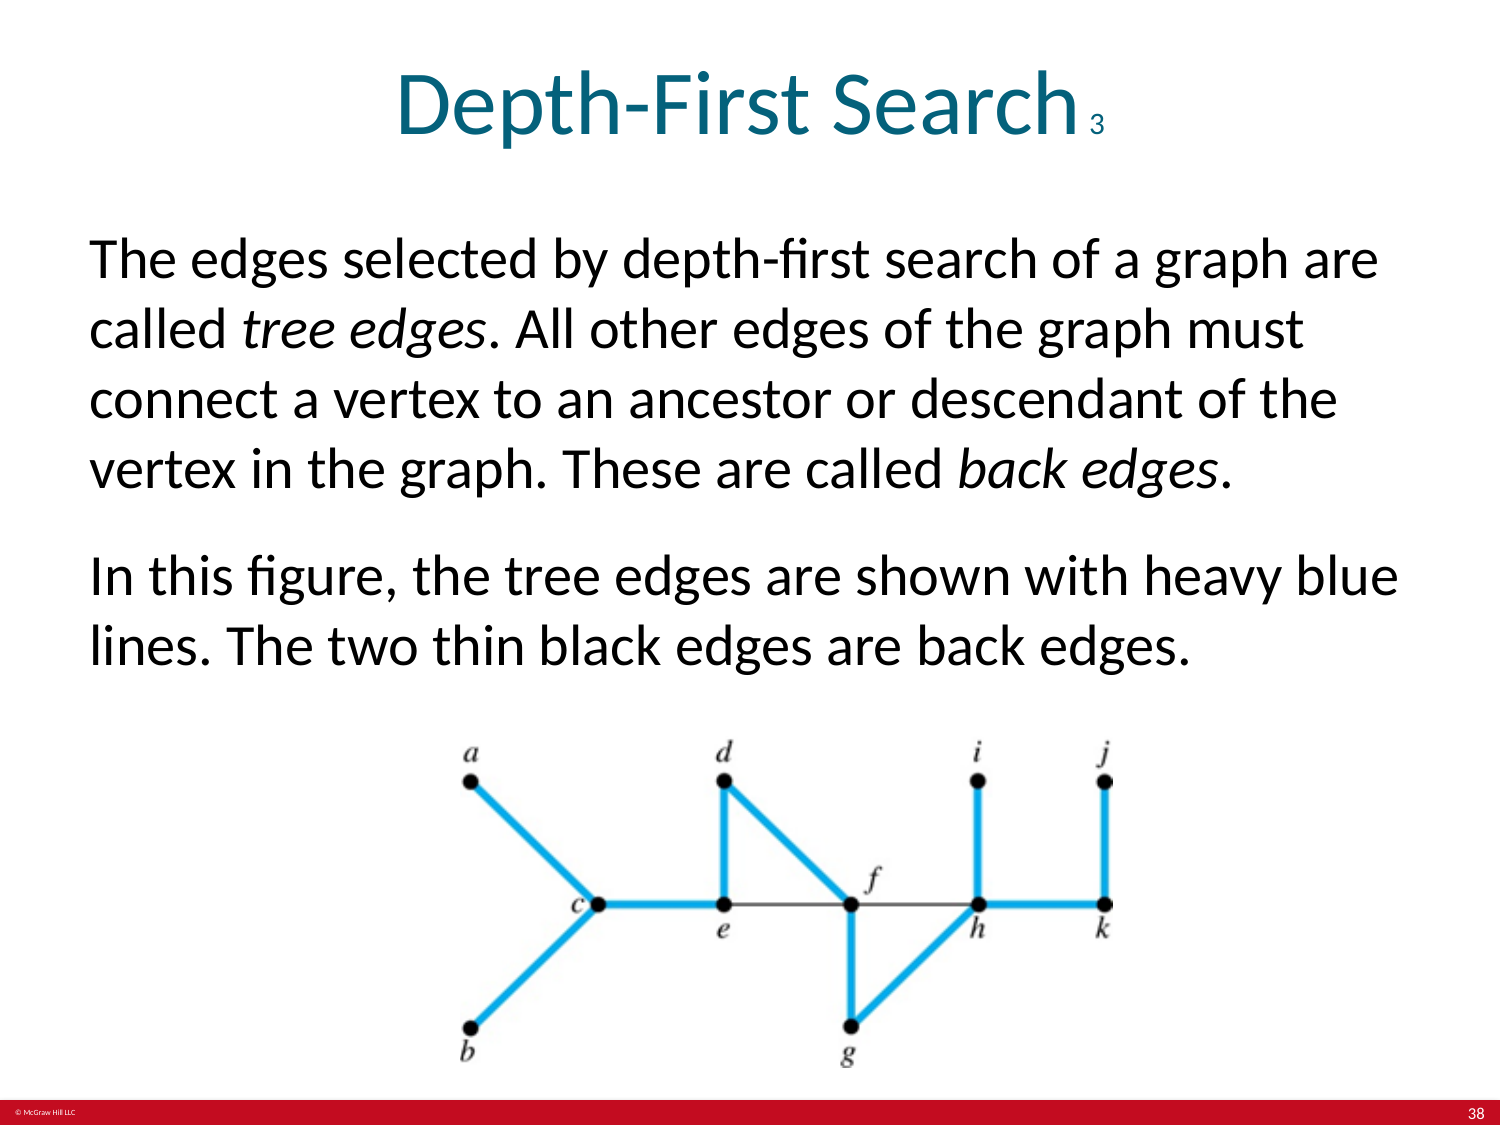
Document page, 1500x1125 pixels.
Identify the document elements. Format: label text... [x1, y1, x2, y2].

text_box 38 [1424, 1099, 1500, 1125]
list The edges selected by depth-first search of a graph are called tree edges. All other edges of the graph must connect a vertex to an ancestor or descendant of the vertex in the graph. These are called back edges. In this figure, the tree edges are shown with heavy blue lines. The two thin black edges are back edges. [75, 212, 1475, 688]
picture [459, 735, 1113, 1069]
title Depth-First Search 3 [0, 0, 1500, 195]
